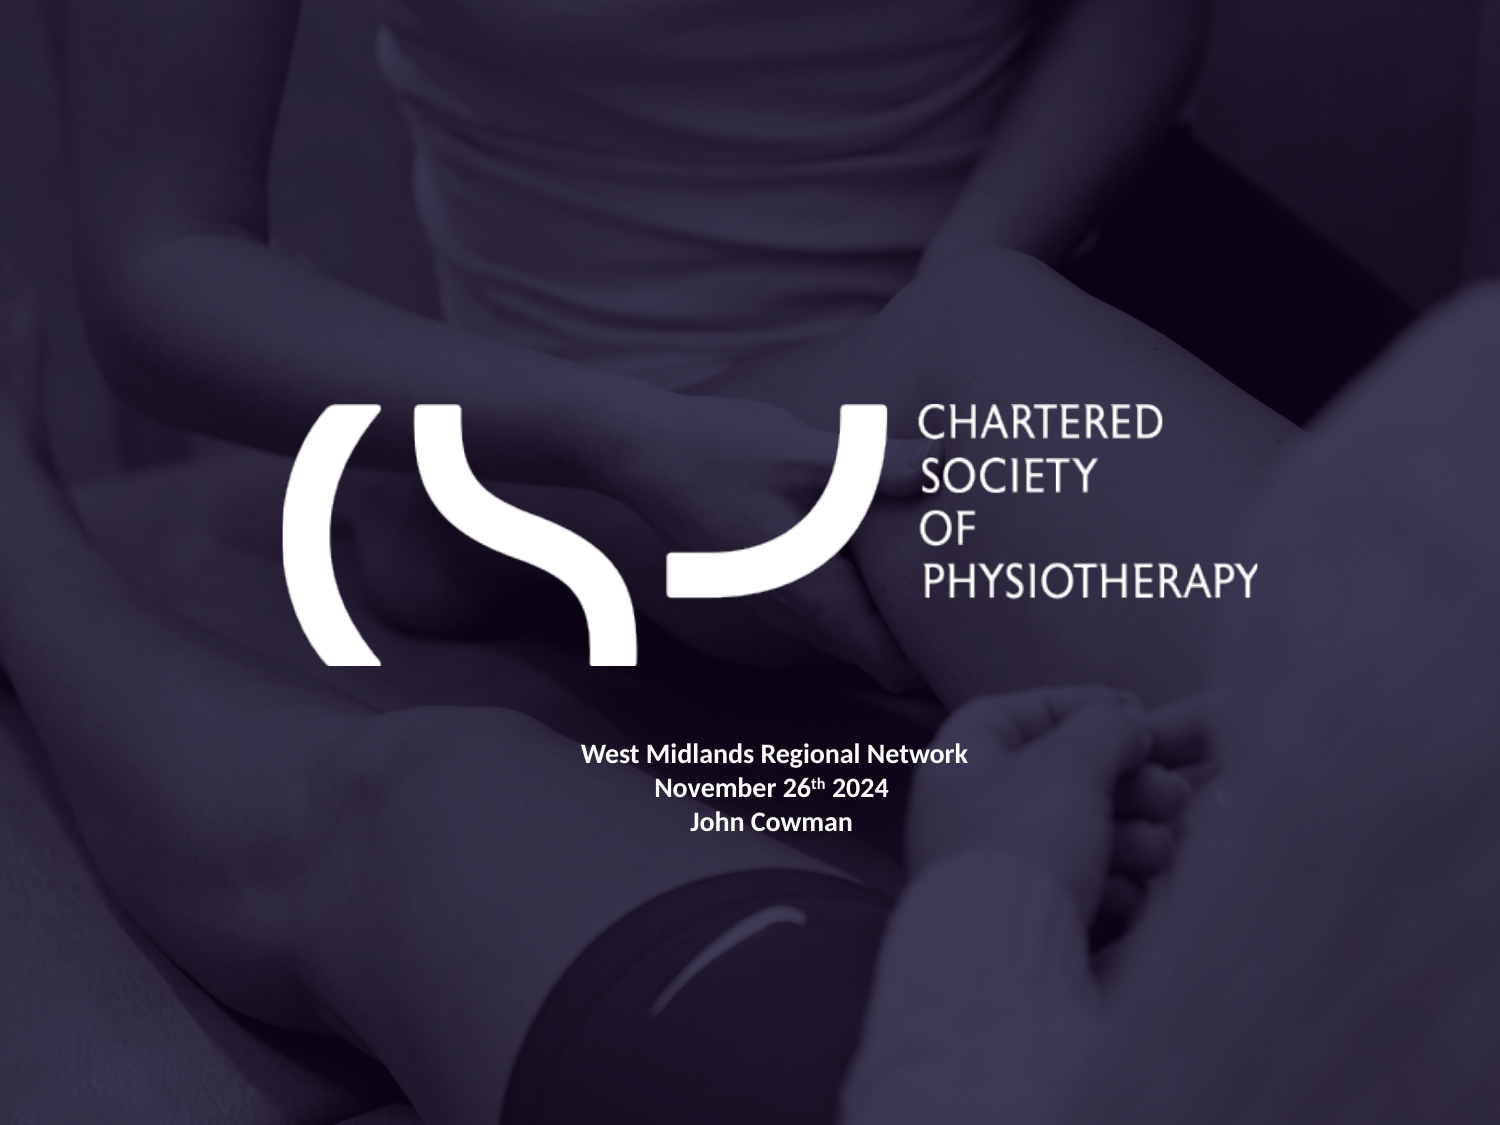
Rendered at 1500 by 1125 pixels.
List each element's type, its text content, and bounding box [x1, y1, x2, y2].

text_box West Midlands Regional Network November 26th 2024 John Cowman [337, 728, 1213, 845]
picture [282, 404, 1258, 666]
